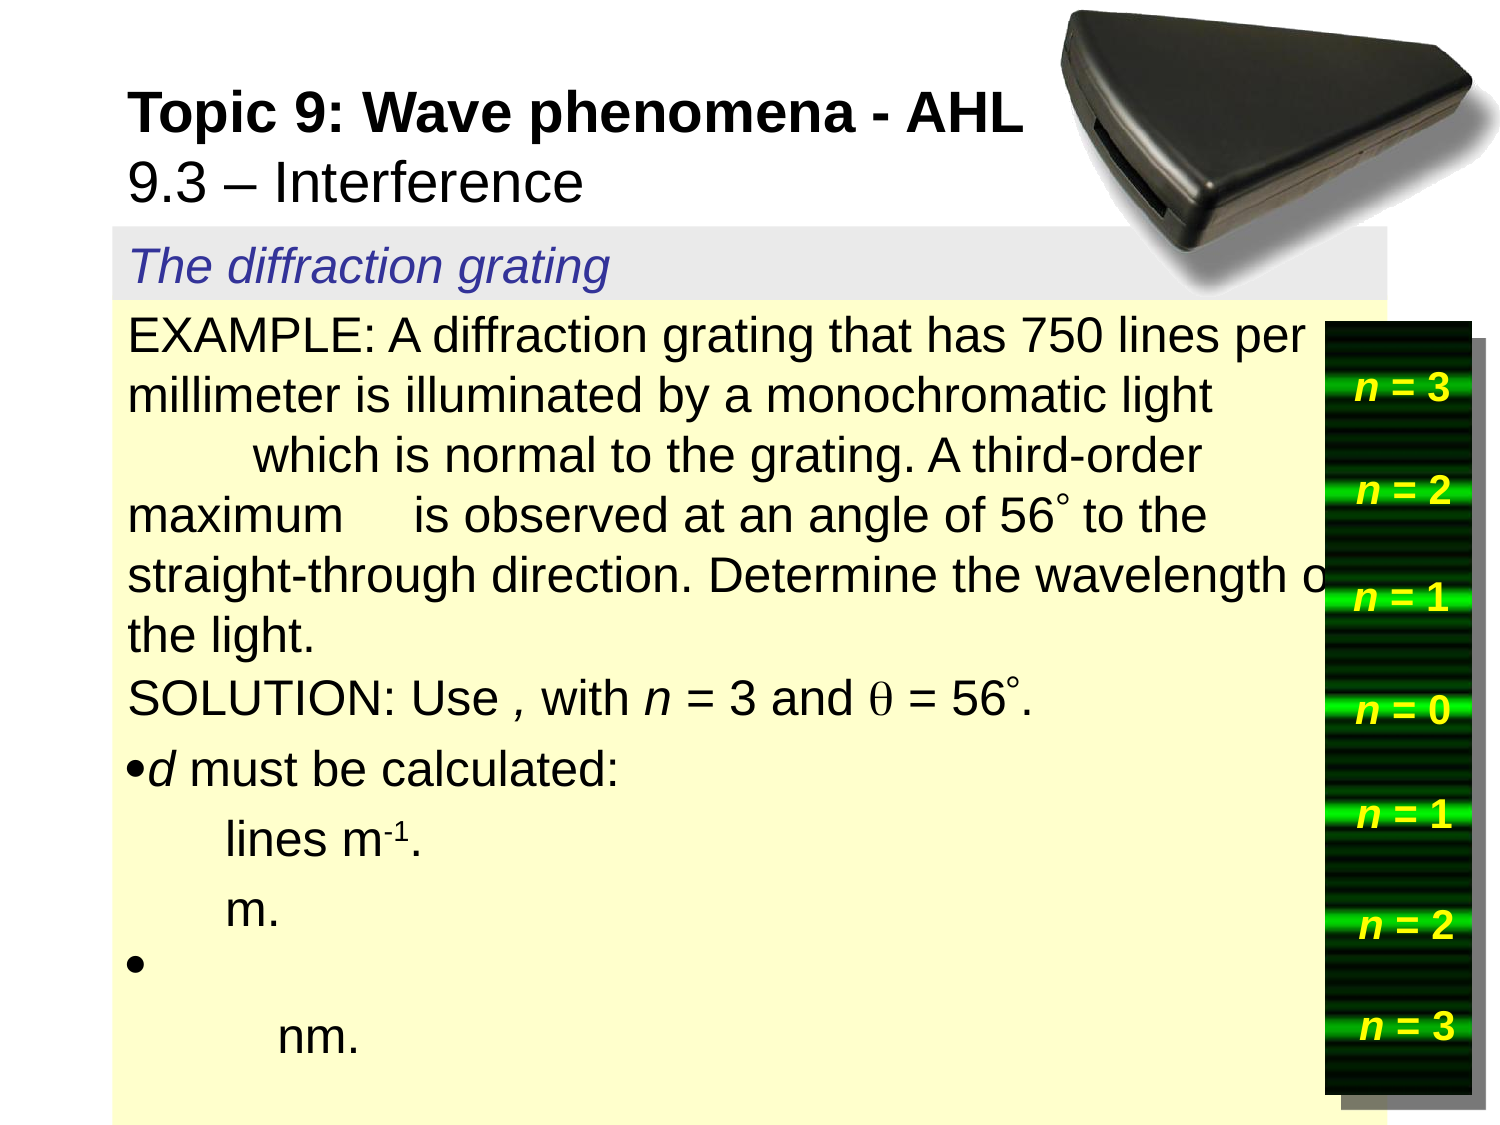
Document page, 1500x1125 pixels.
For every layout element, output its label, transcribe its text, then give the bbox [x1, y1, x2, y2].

picture [1325, 321, 1472, 1096]
text_box The diffraction grating [112, 226, 1027, 300]
picture [1032, 0, 1500, 305]
text_box Topic 9: Wave phenomena - AHL 9.3 – Interference [112, 67, 1027, 215]
